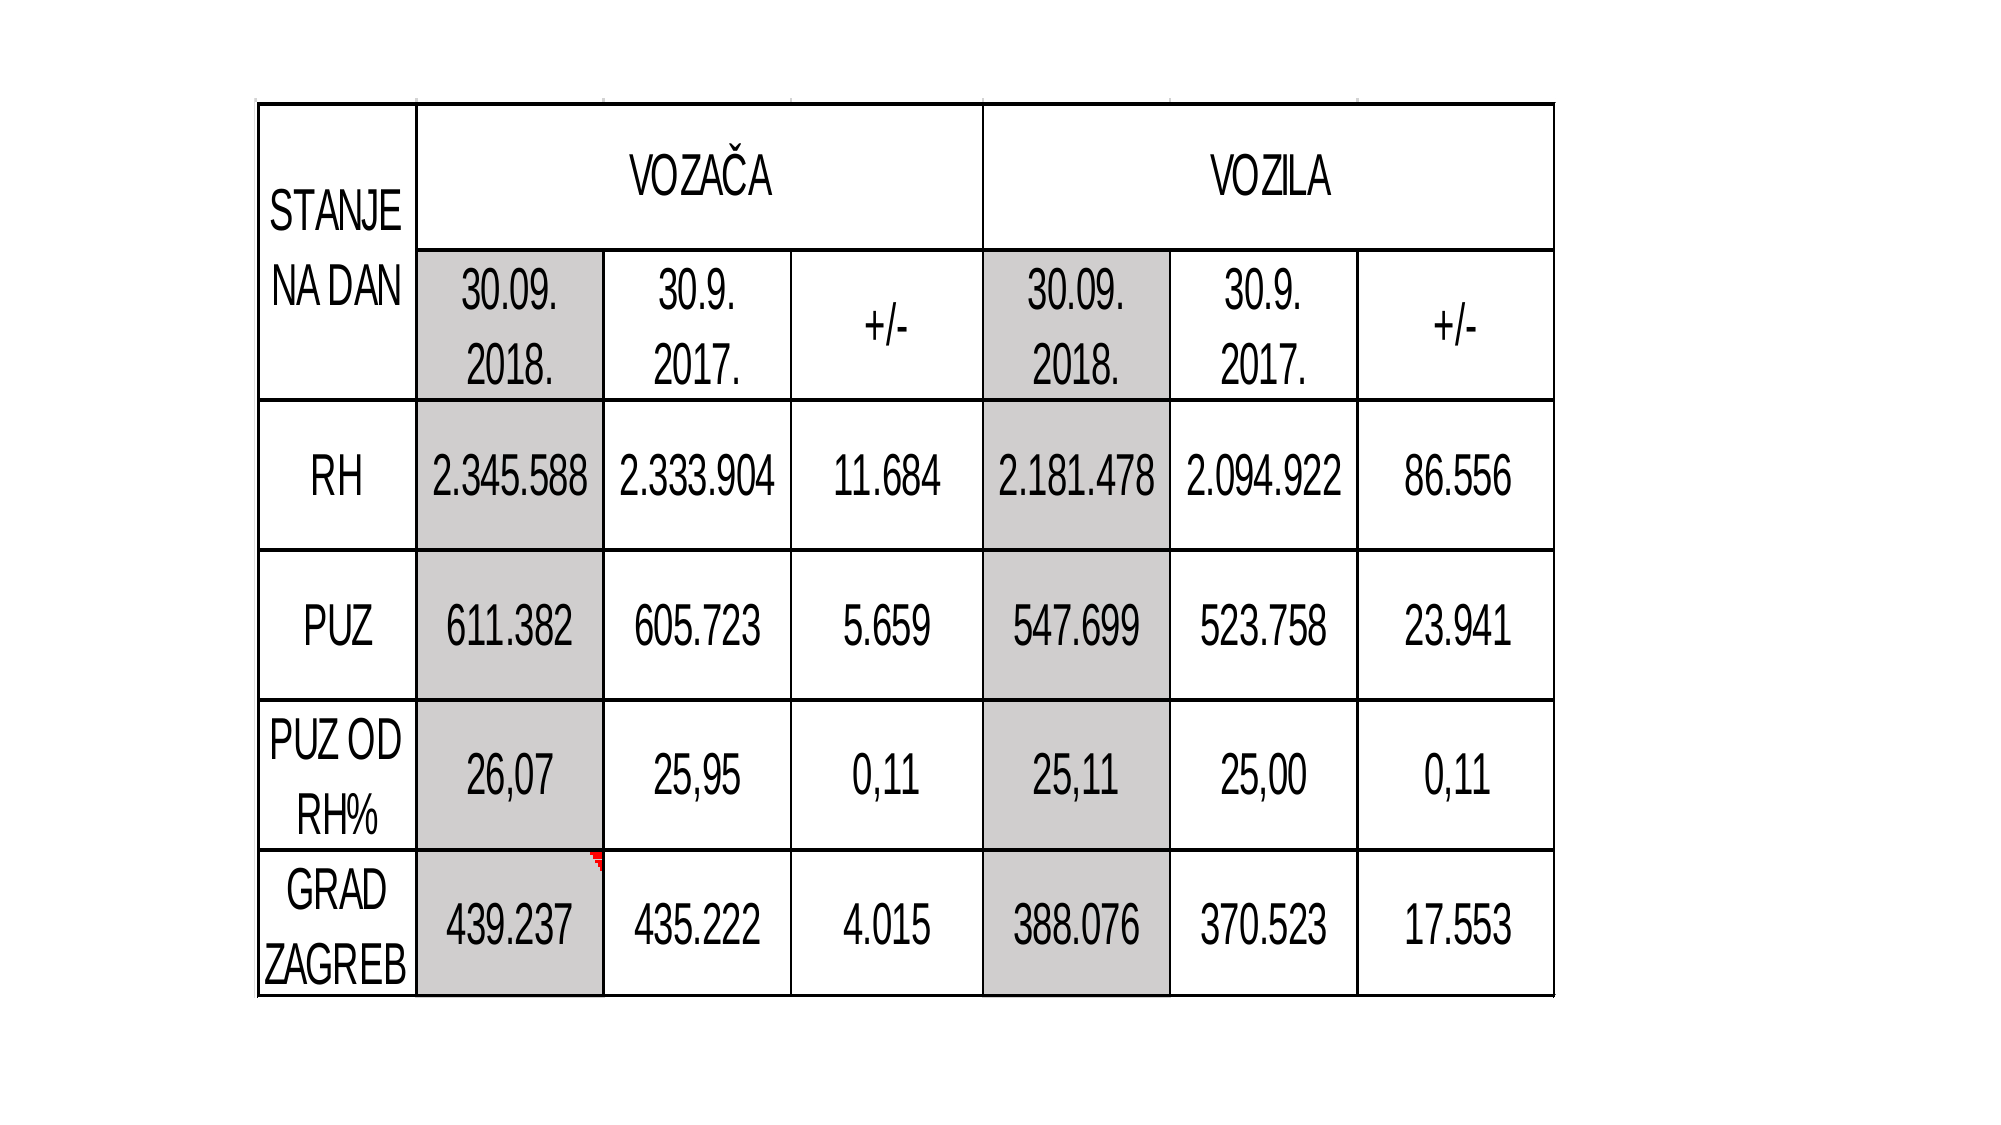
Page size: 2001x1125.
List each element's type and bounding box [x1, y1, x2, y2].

text_box [254, 98, 1558, 1002]
